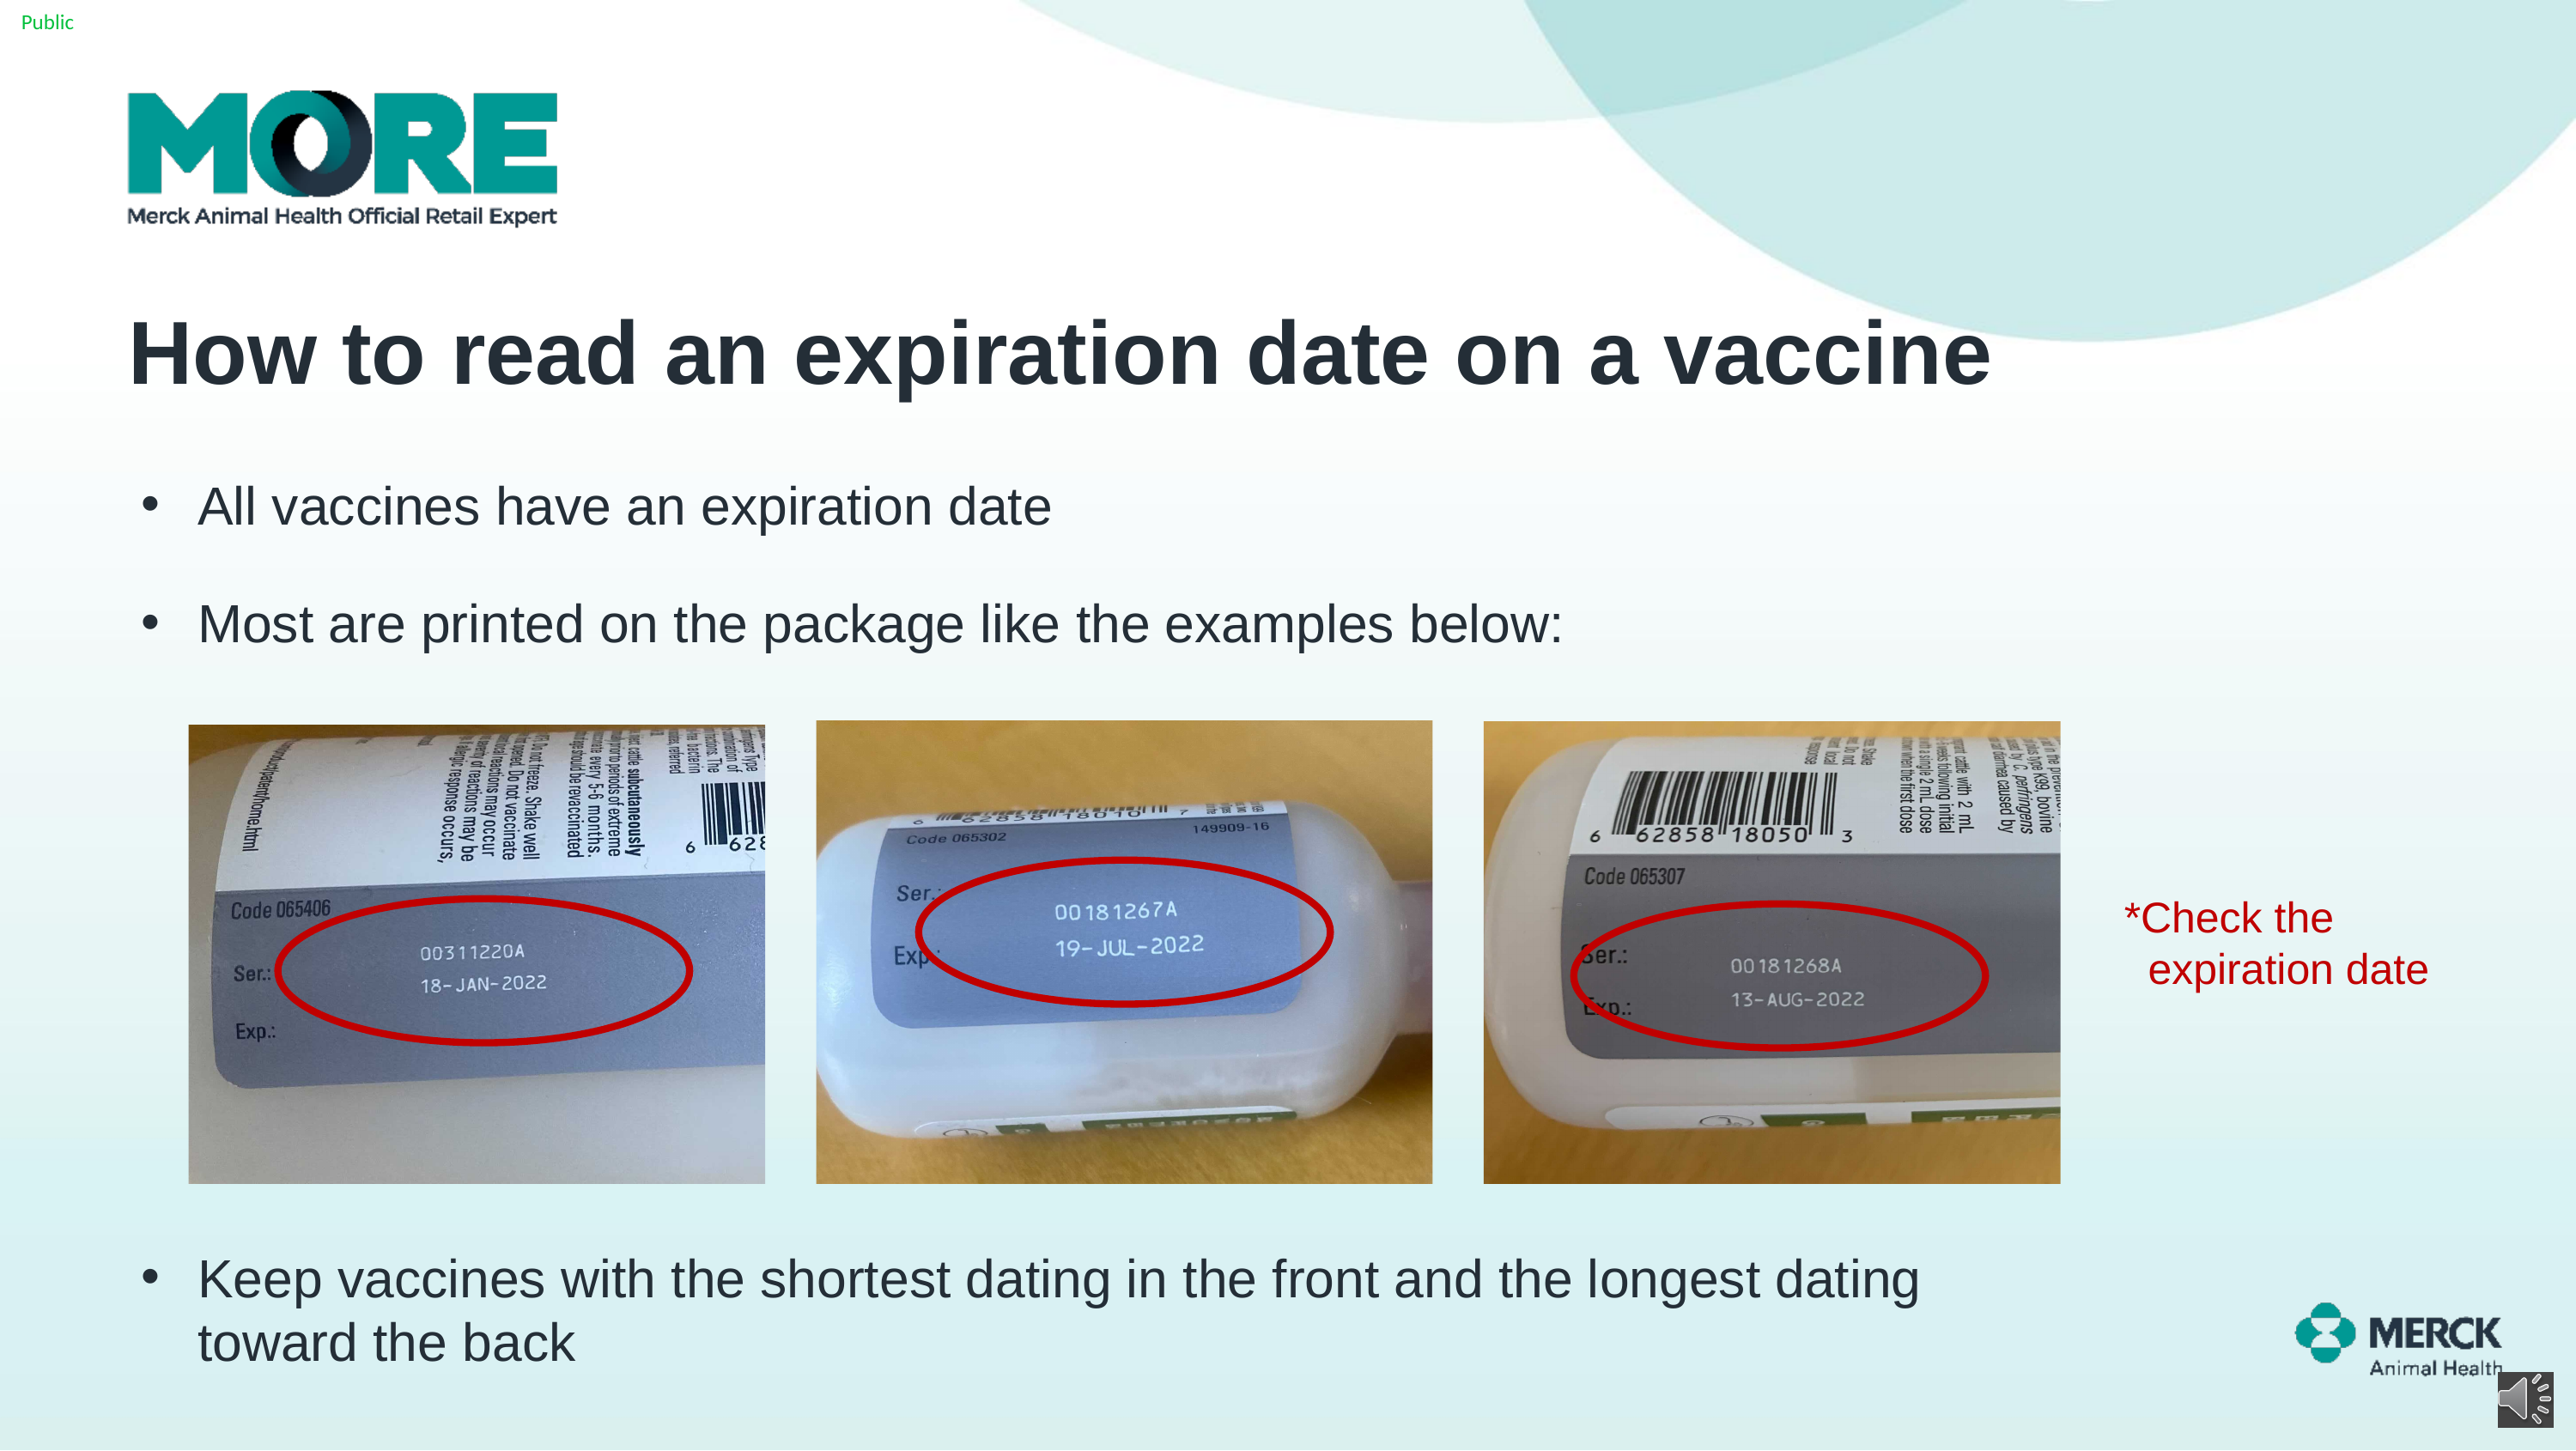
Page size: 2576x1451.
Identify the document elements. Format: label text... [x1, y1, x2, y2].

title How to read an expiration date on a vaccine [115, 288, 2393, 458]
picture [188, 725, 766, 1184]
picture [0, 0, 2576, 1450]
list All vaccines have an expiration date Most are printed on the package like the examples below: Keep vaccines with the shortest dating in the front and the longest dating toward the back [115, 458, 2393, 1450]
picture [816, 720, 1433, 1184]
picture [1483, 664, 2061, 1242]
text_box *Check the expiration date [2111, 883, 2457, 999]
